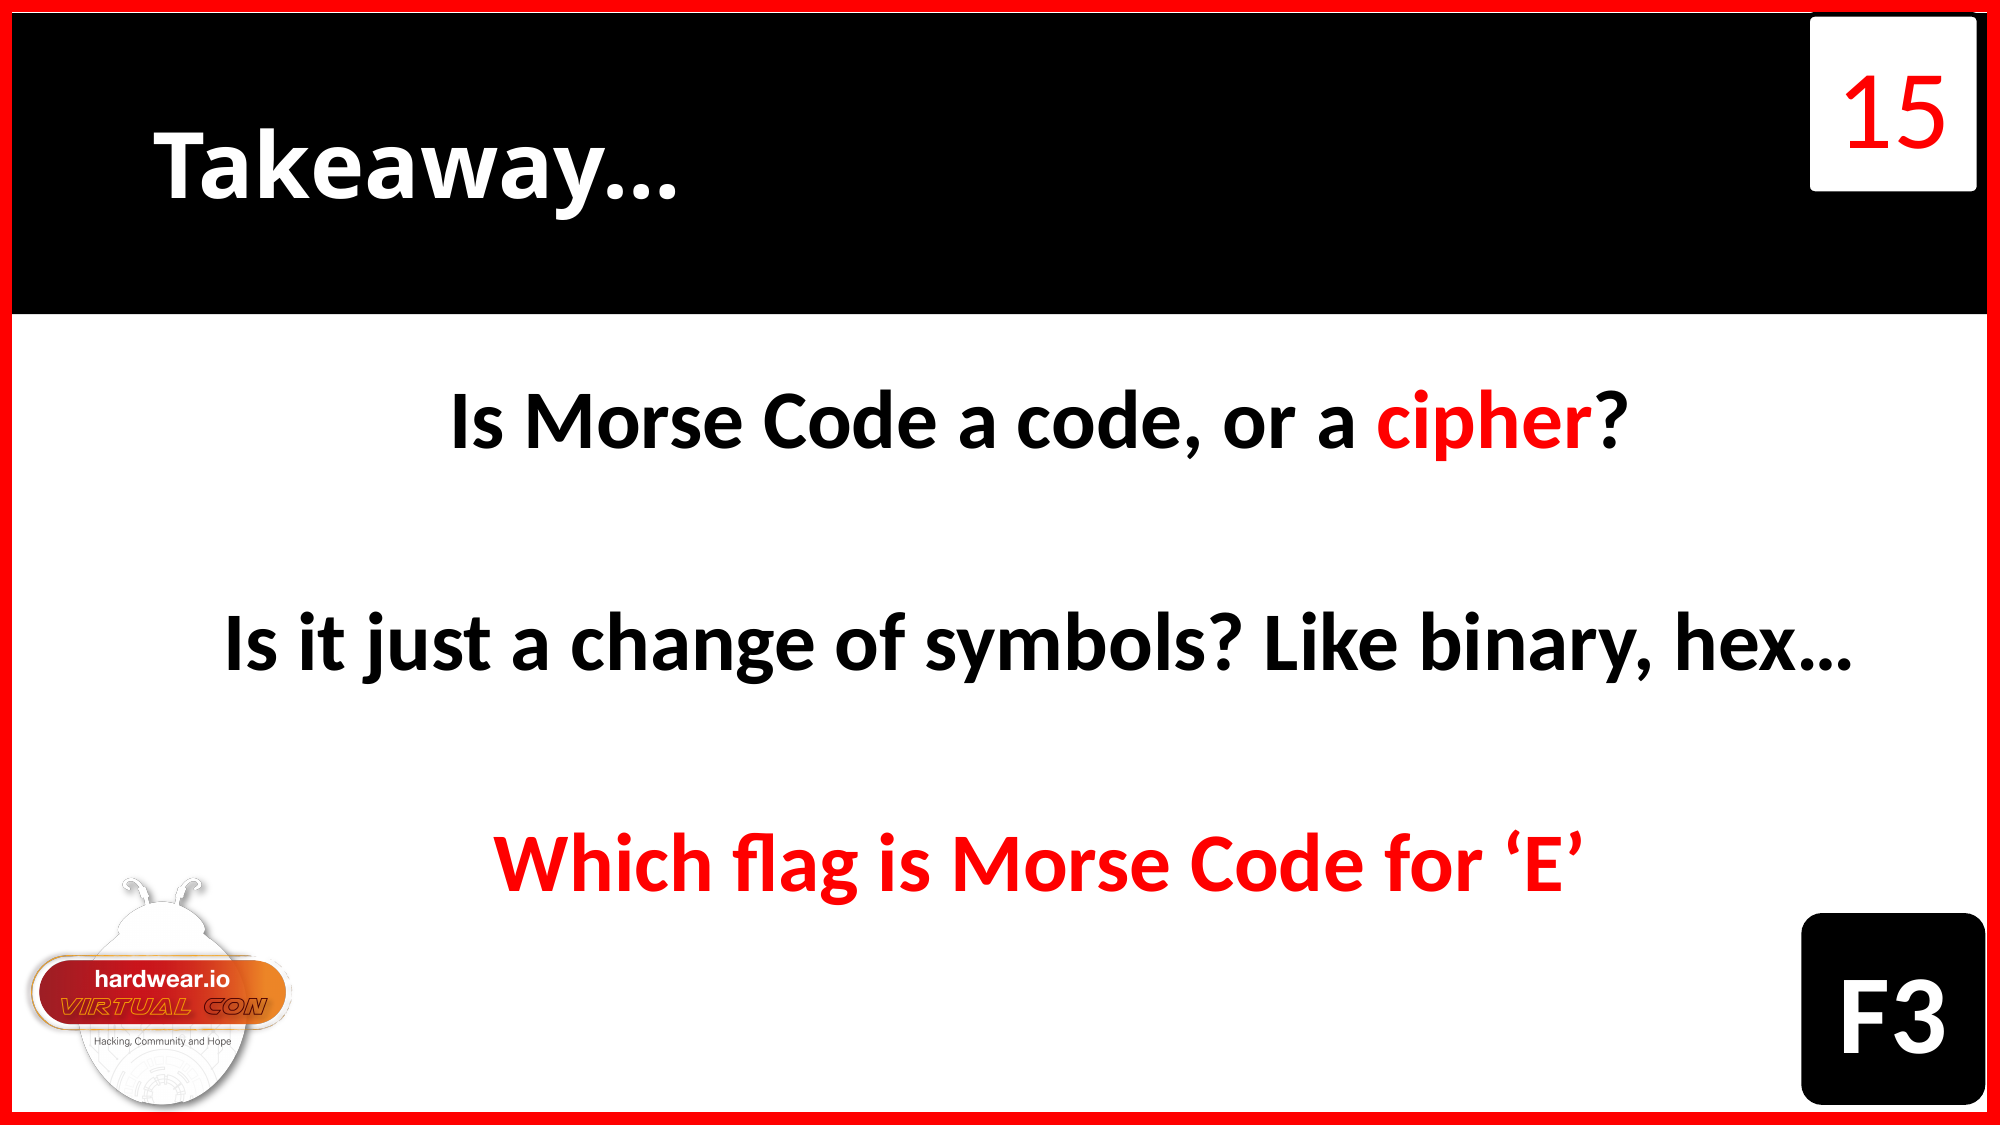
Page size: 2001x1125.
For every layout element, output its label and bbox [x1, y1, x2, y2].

text_box [0, 0, 2000, 1125]
picture [0, 858, 399, 1125]
